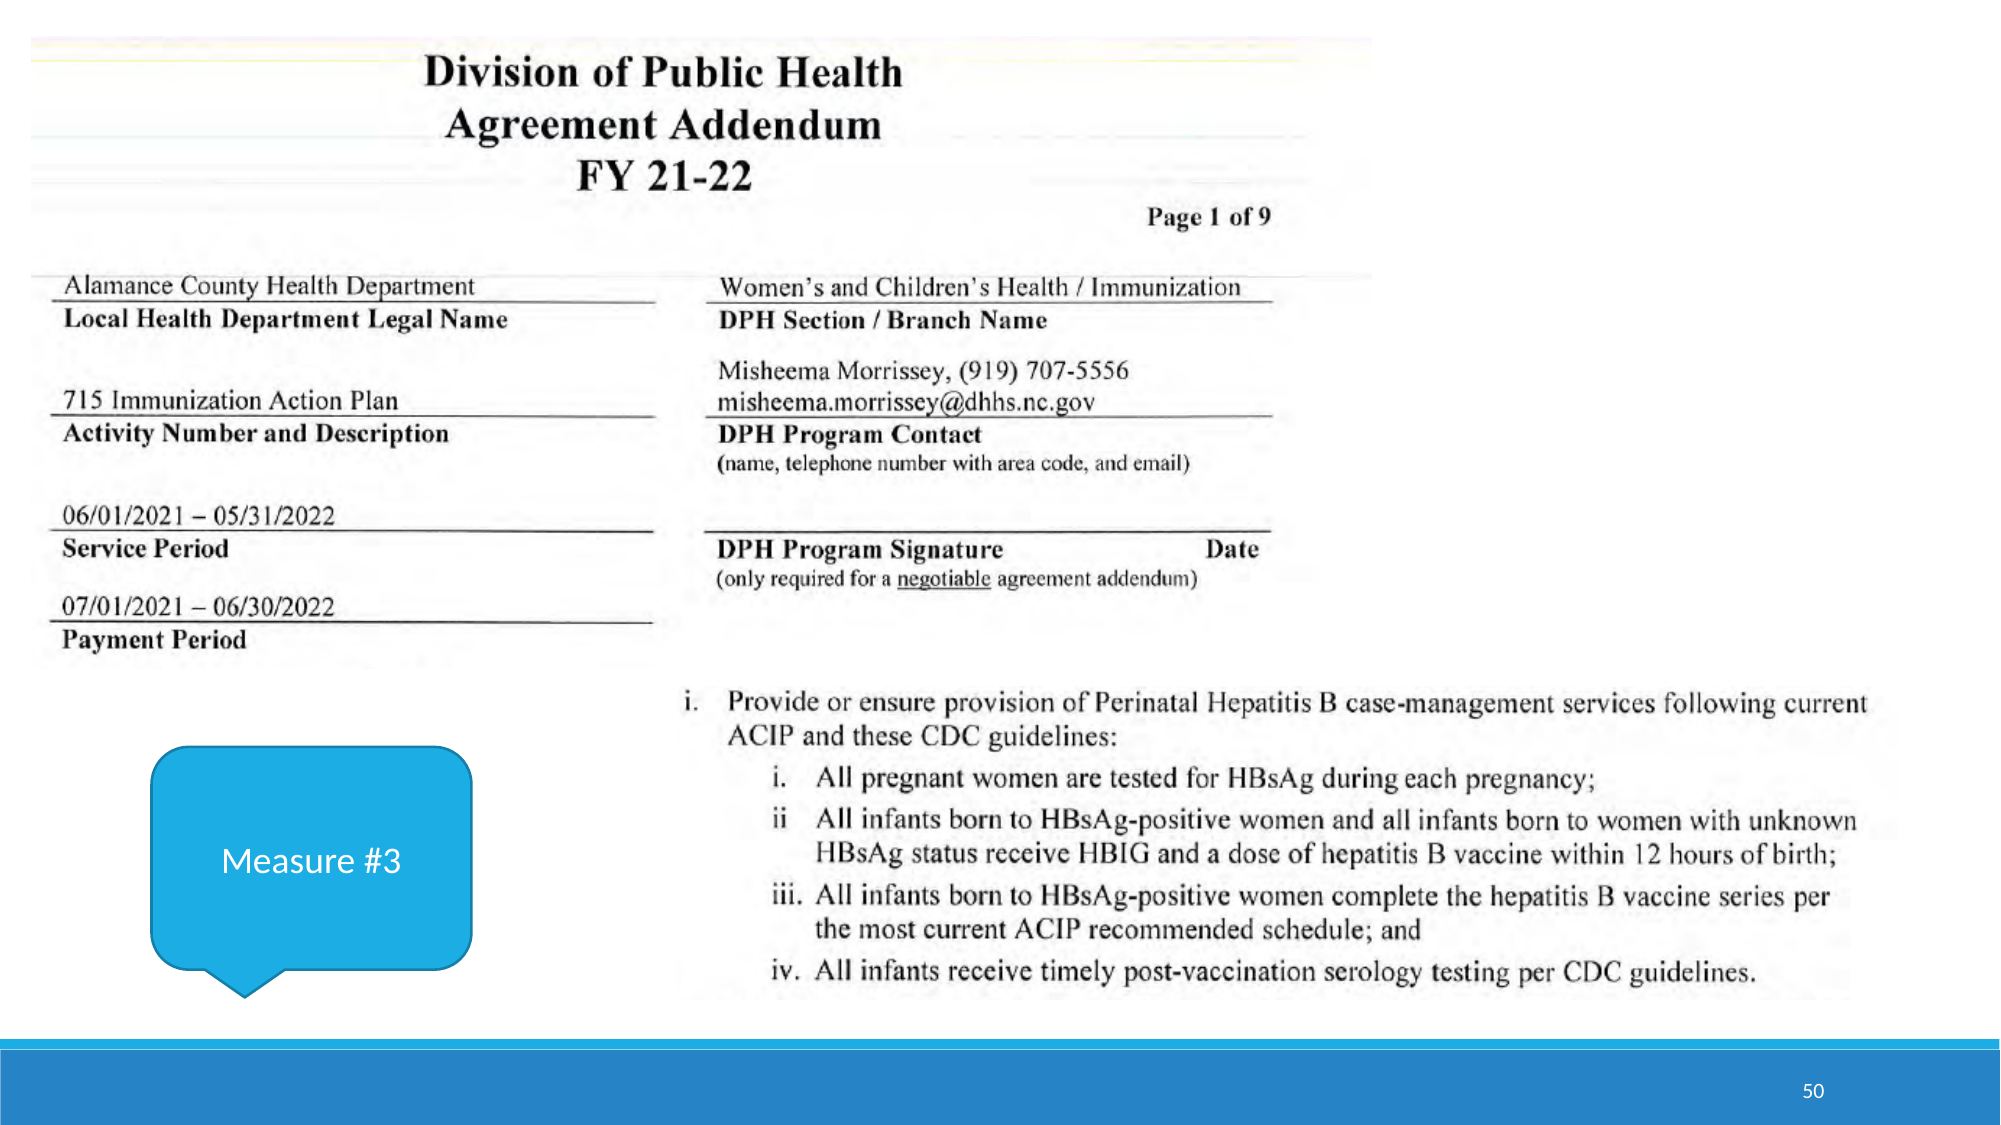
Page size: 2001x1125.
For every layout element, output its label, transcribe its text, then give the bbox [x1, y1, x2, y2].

text_box Measure #3 [150, 745, 473, 999]
picture [31, 36, 1373, 670]
slide_number 50 [1624, 1059, 1840, 1120]
picture [671, 686, 1899, 1000]
